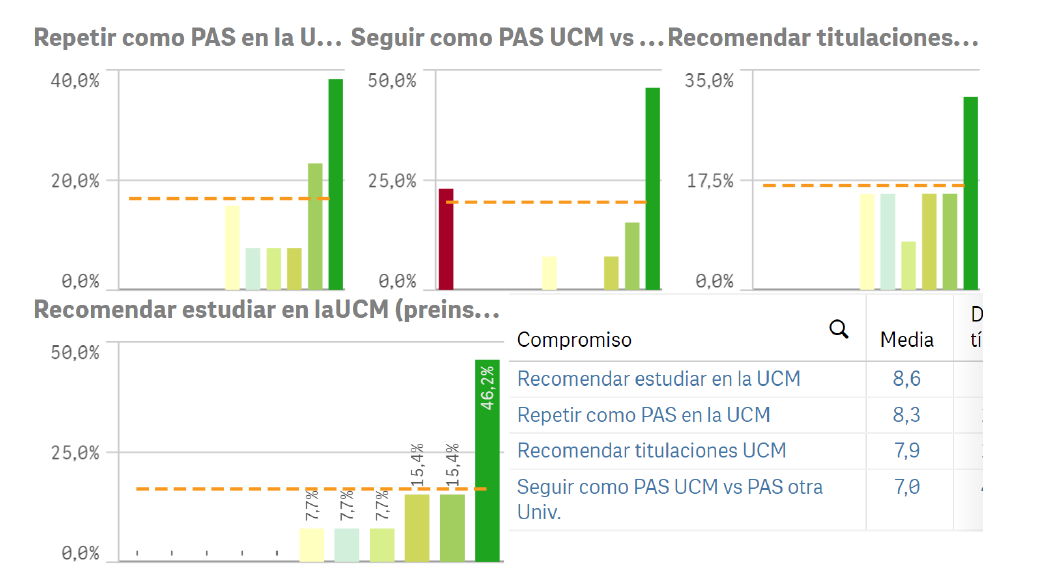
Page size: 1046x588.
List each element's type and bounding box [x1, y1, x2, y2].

picture [31, 21, 984, 567]
